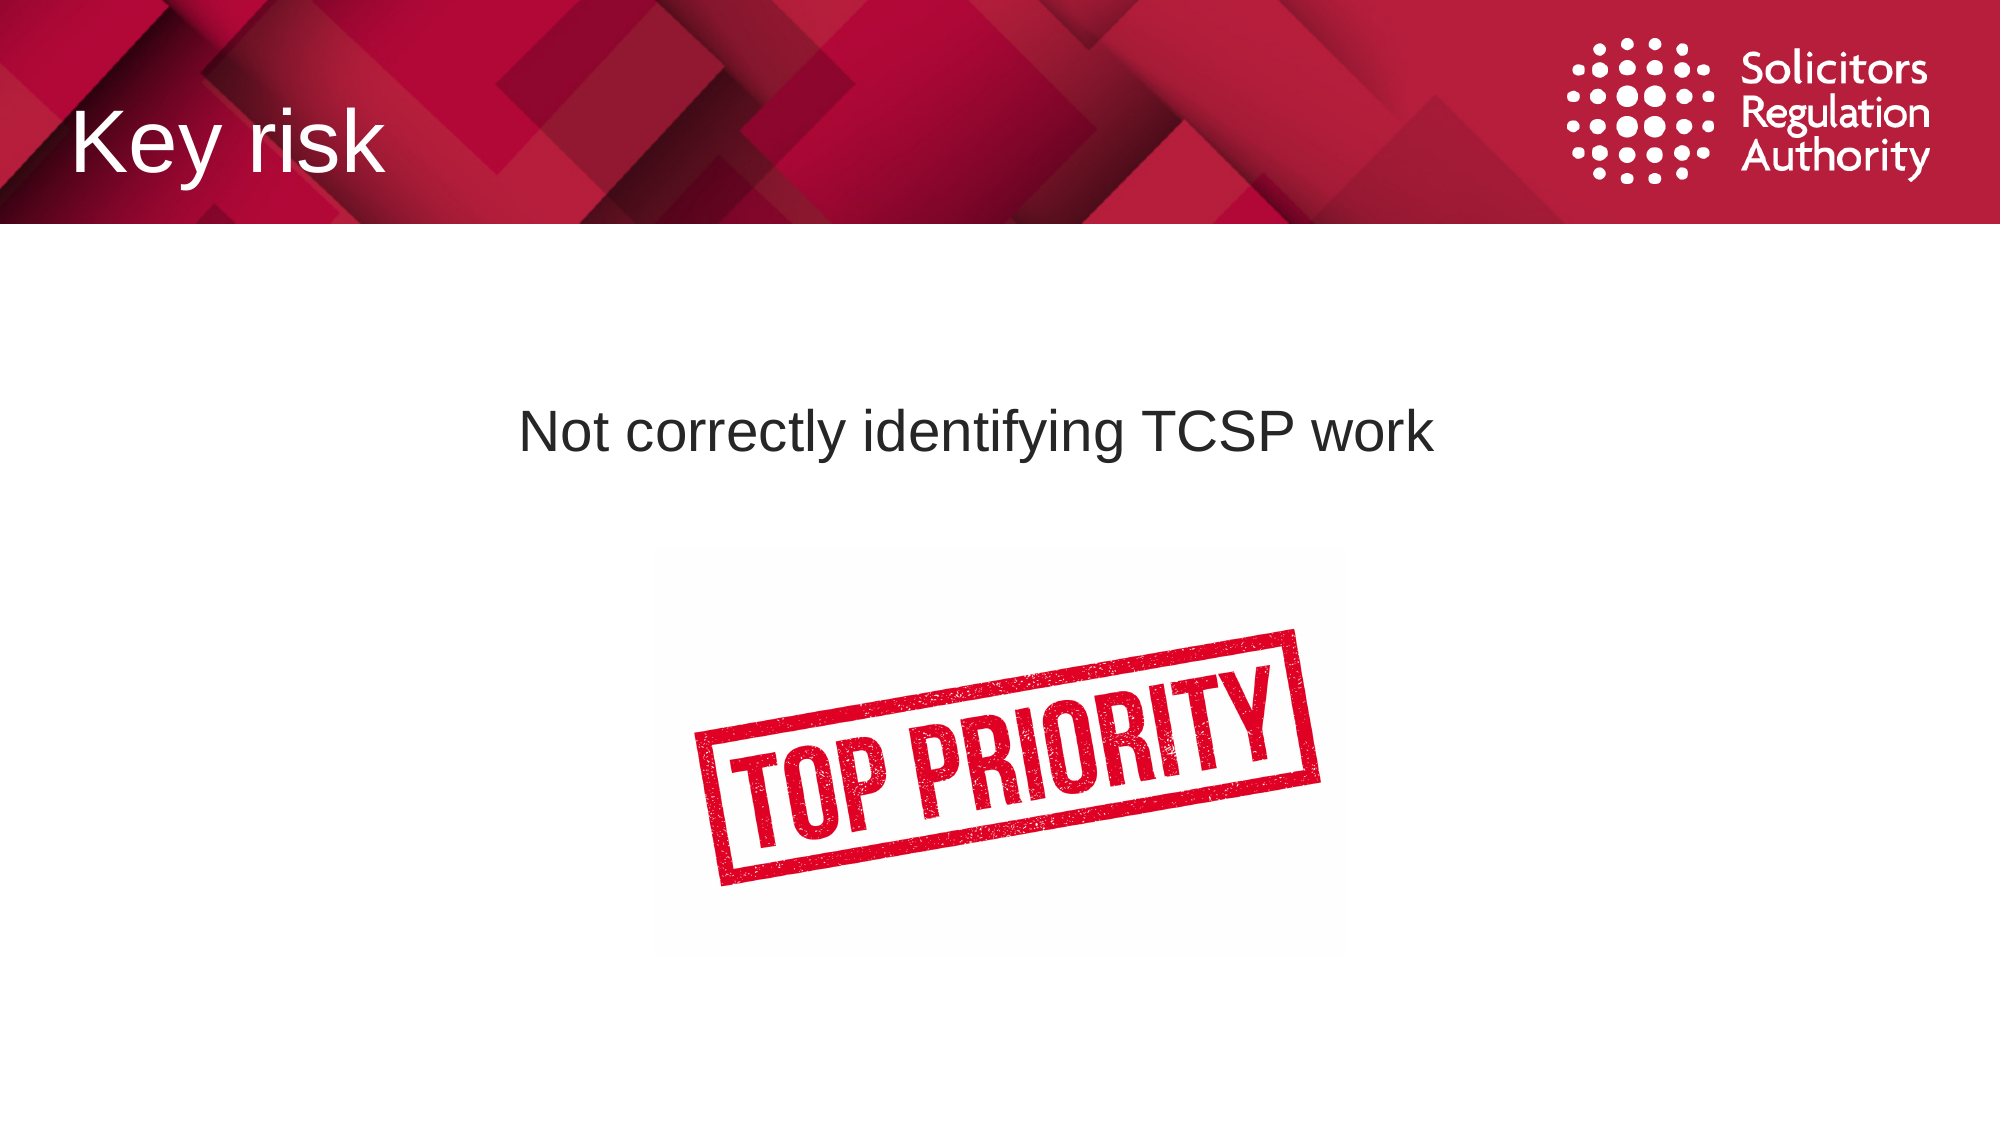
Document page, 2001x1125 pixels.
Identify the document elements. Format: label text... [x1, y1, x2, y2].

title Key risk [54, 42, 1126, 231]
picture [654, 546, 1346, 957]
picture [0, 0, 2000, 224]
text_box [708, 316, 1246, 545]
text_box Not correctly identifying TCSP work [326, 316, 1628, 1051]
